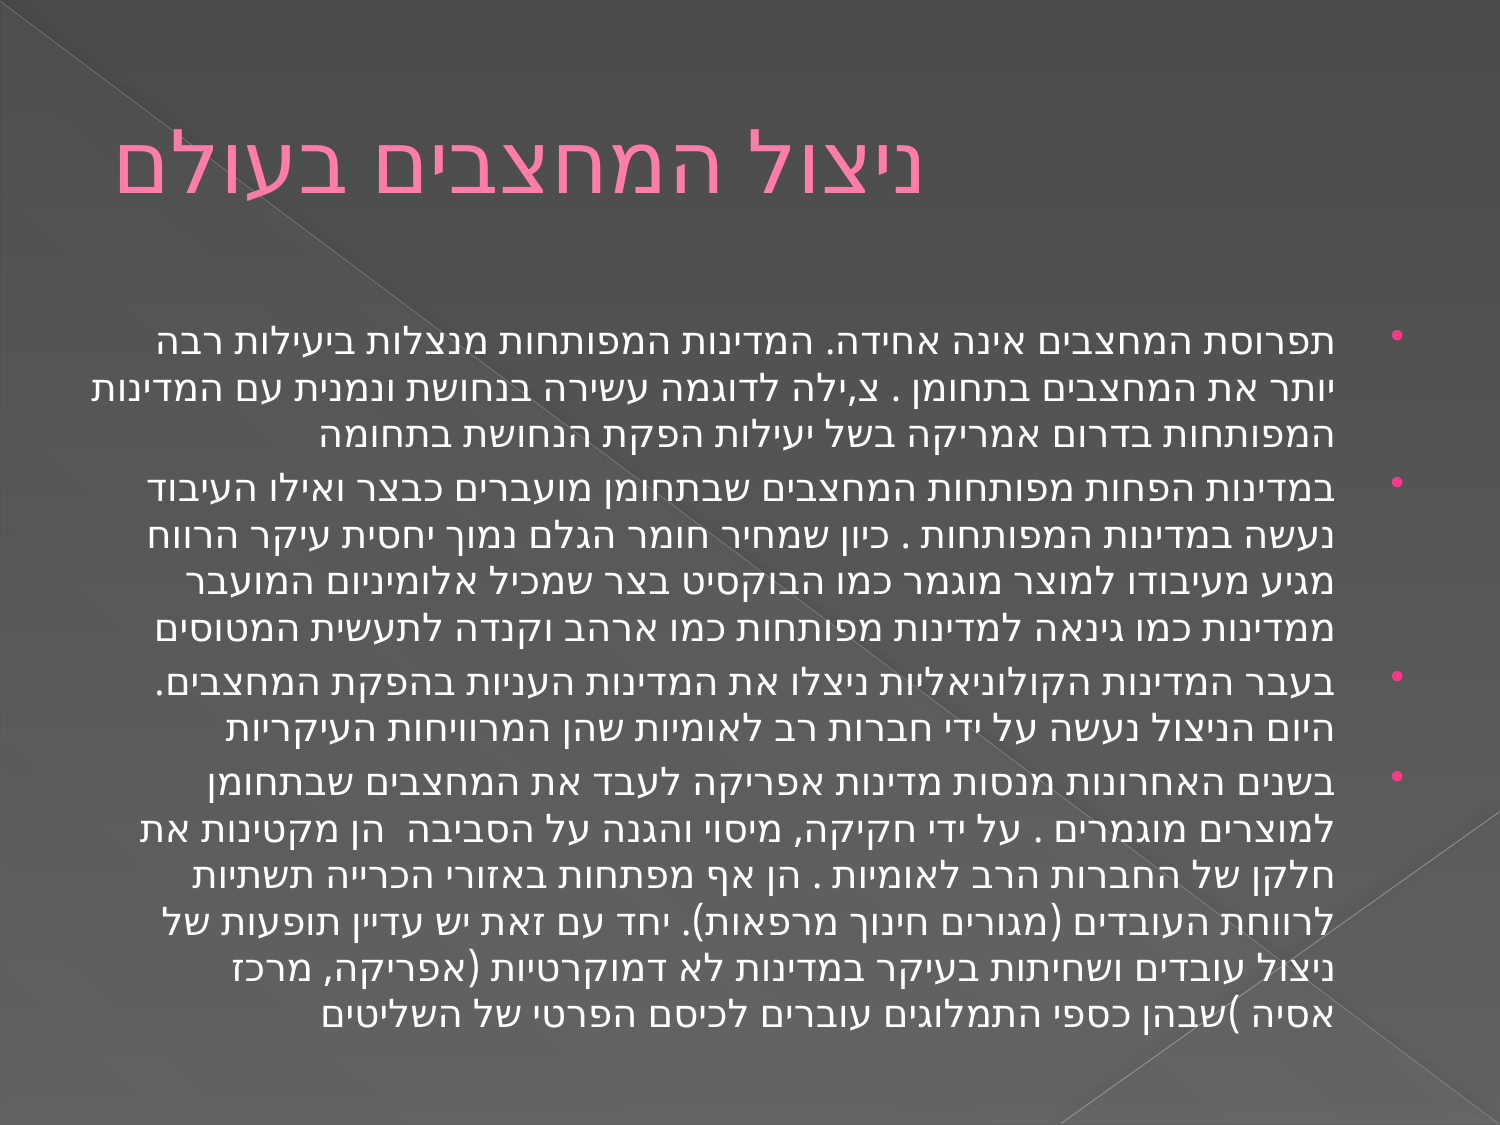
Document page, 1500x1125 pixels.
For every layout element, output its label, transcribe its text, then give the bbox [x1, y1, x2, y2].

title ניצול המחצבים בעולם [75, 43, 1425, 274]
list תפרוסת המחצבים אינה אחידה. המדינות המפותחות מנצלות ביעילות רבה יותר את המחצבים בתחומן . צ,ילה לדוגמה עשירה בנחושת ונמנית עם המדינות המפותחות בדרום אמריקה בשל יעילות הפקת הנחושת בתחומה במדינות הפחות מפותחות המחצבים שבתחומן מועברים כבצר ואילו העיבוד נעשה במדינות המפותחות . כיון שמחיר חומר הגלם נמוך יחסית עיקר הרווח מגיע מעיבודו למוצר מוגמר כמו הבוקסיט בצר שמכיל אלומיניום המועבר ממדינות כמו גינאה למדינות מפותחות כמו ארהב וקנדה לתעשית המטוסים בעבר המדינות הקולוניאליות ניצלו את המדינות העניות בהפקת המחצבים. היום הניצול נעשה על ידי חברות רב לאומיות שהן המרוויחות העיקריות בשנים האחרונות מנסות מדינות אפריקה לעבד את המחצבים שבתחומן למוצרים מוגמרים . על ידי חקיקה, מיסוי והגנה על הסביבה הן מקטינות את חלקן של החברות הרב לאומיות . הן אף מפתחות באזורי הכרייה תשתיות לרווחת העובדים (מגורים חינוך מרפאות). יחד עם זאת יש עדיין תופעות של ניצול עובדים ושחיתות בעיקר במדינות לא דמוקרטיות (אפריקה, מרכז אסיה )שבהן כספי התמלוגים עוברים לכיסם הפרטי של השליטים [75, 308, 1425, 1059]
